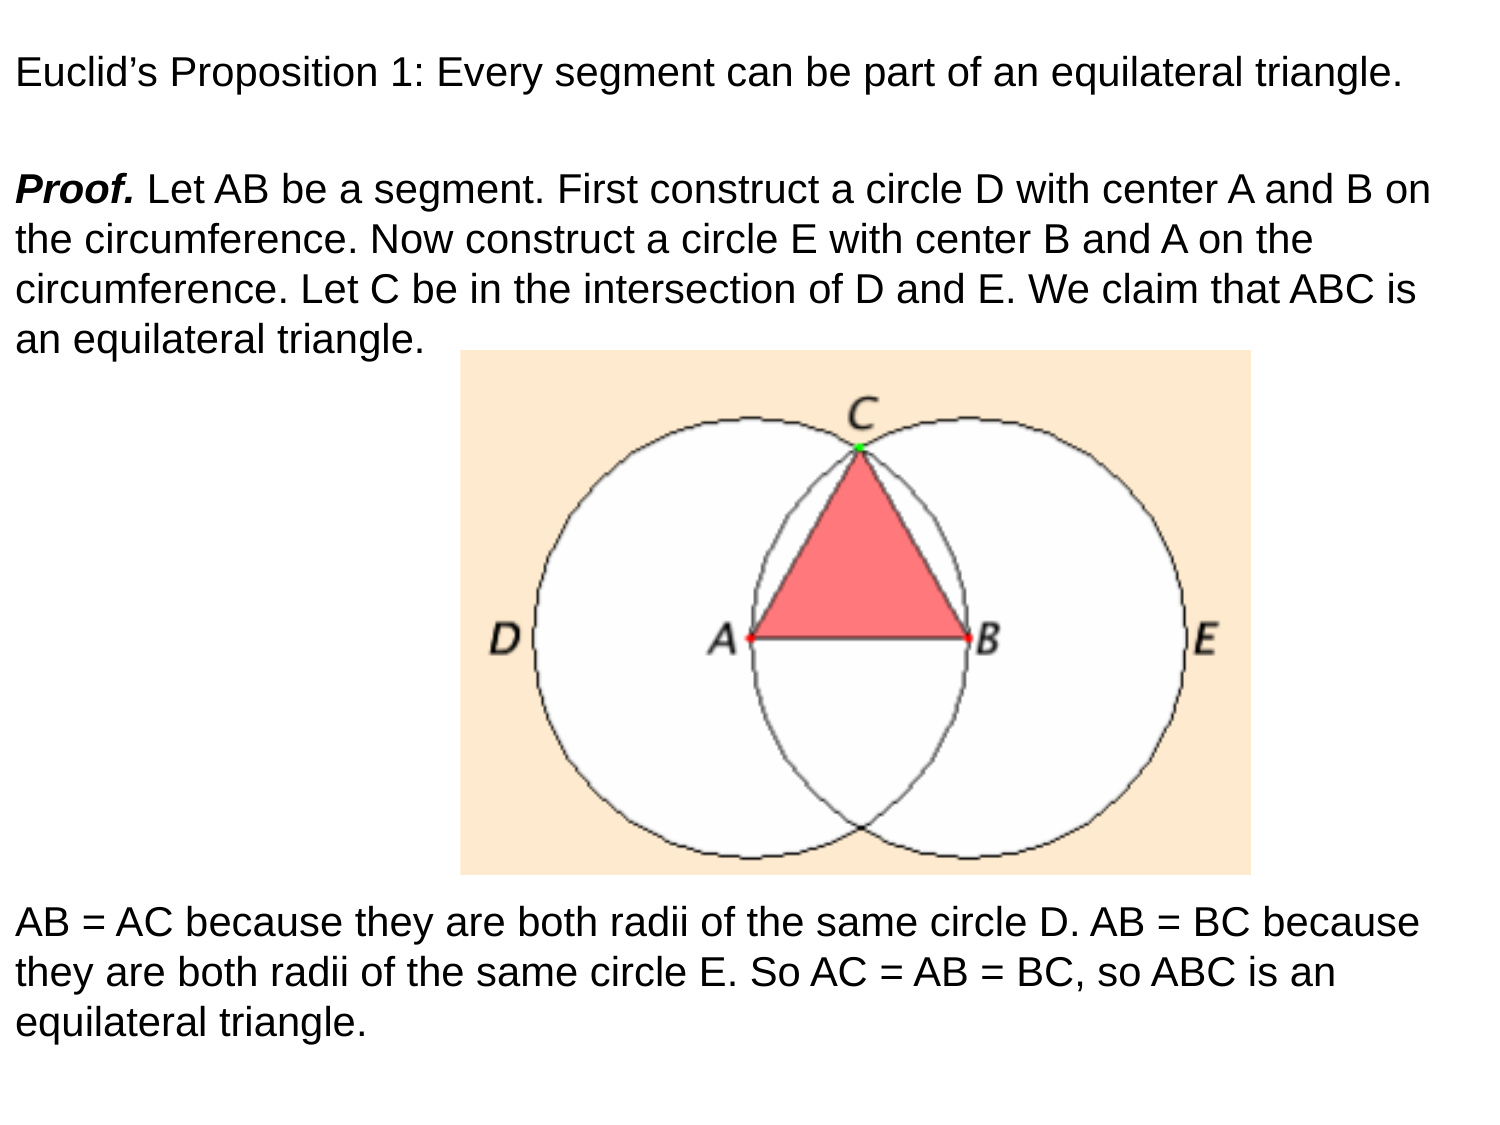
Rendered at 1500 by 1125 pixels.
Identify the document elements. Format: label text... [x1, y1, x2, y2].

list Euclid’s Proposition 1: Every segment can be part of an equilateral triangle. Proof. Let AB be a segment. First construct a circle D with center A and B on the circumference. Now construct a circle E with center B and A on the circumference. Let C be in the intersection of D and E. We claim that ABC is an equilateral triangle. AB = AC because they are both radii of the same circle D. AB = BC because they are both radii of the same circle E. So AC = AB = BC, so ABC is an equilateral triangle. [0, 37, 1488, 1000]
picture [460, 349, 1252, 876]
